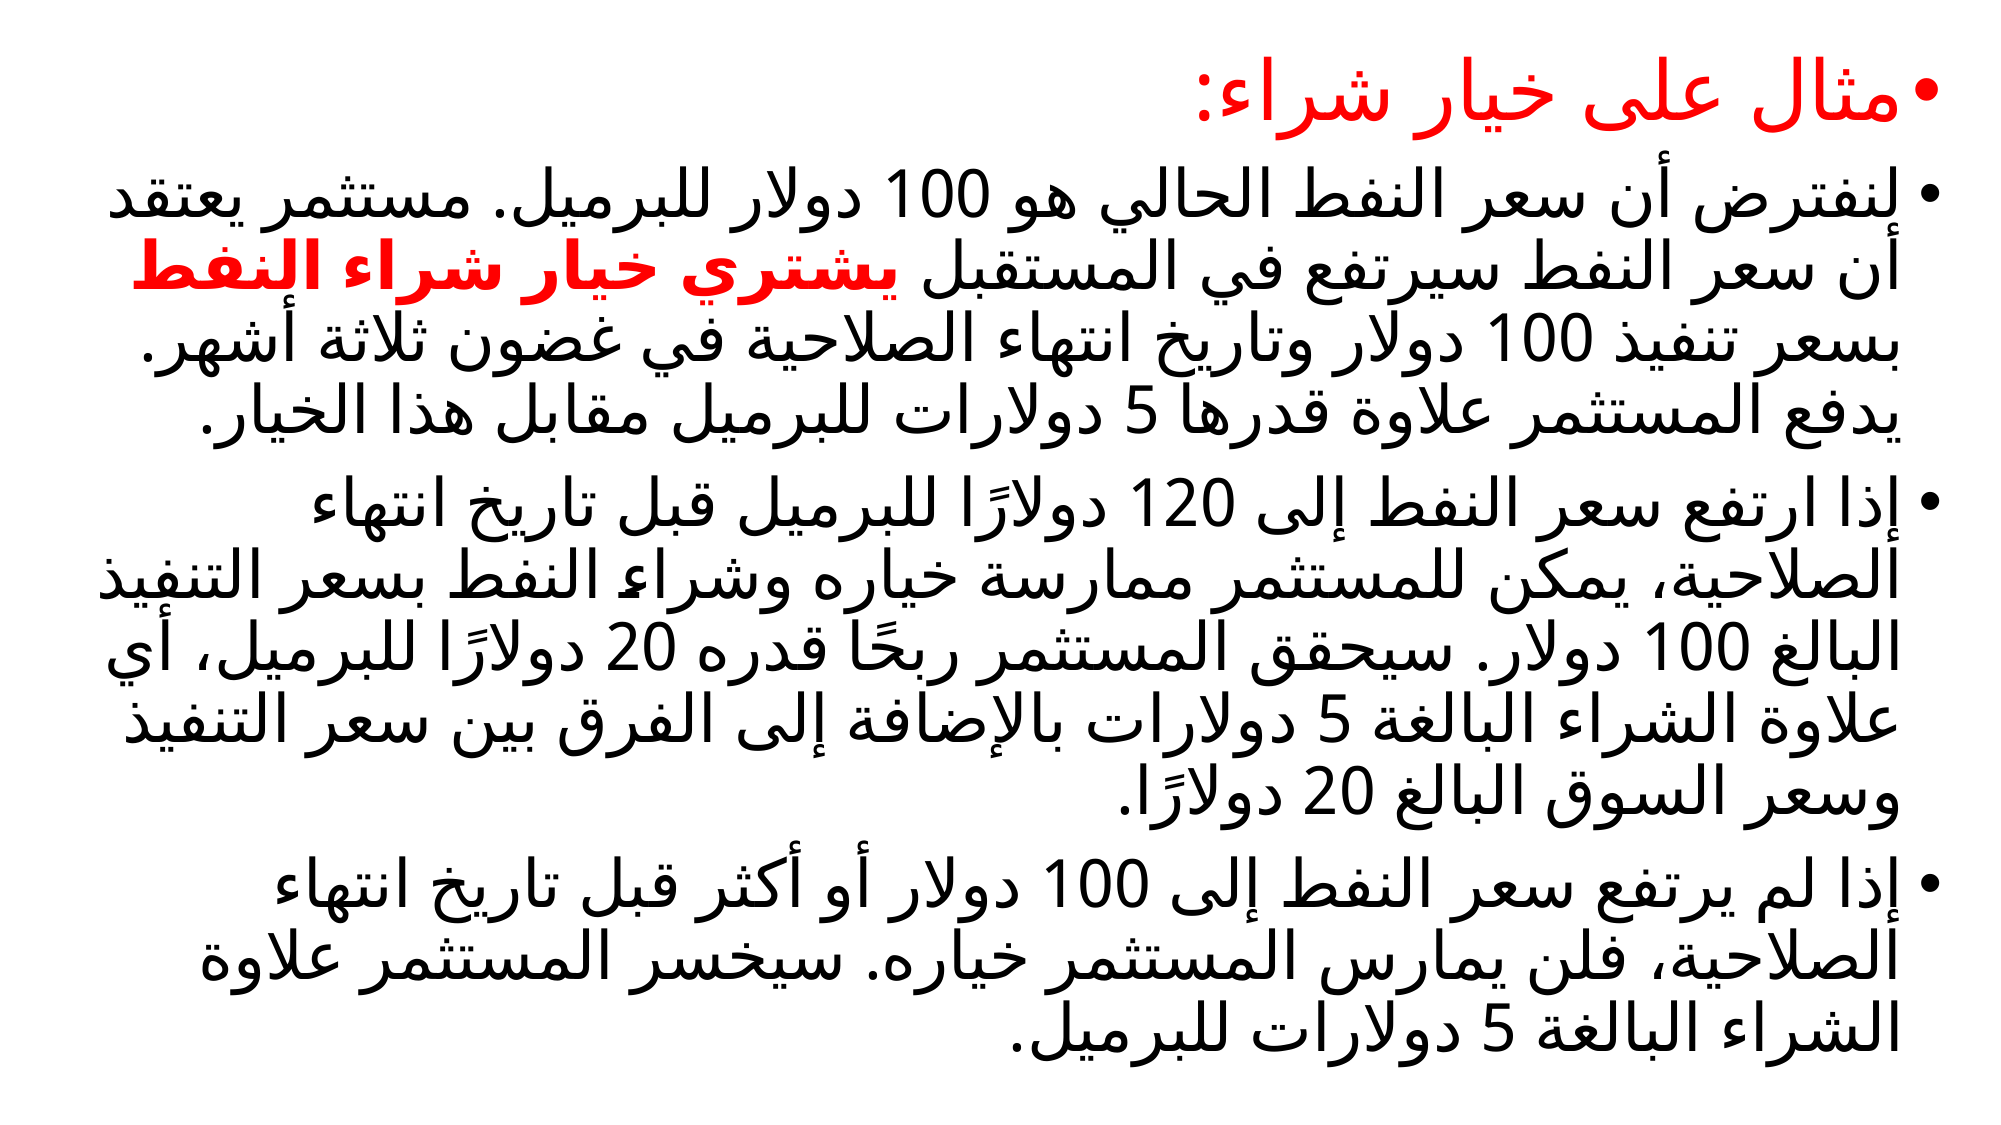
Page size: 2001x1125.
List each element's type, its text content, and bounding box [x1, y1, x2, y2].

list مثال على خيار شراء: لنفترض أن سعر النفط الحالي هو 100 دولار للبرميل. مستثمر يعتقد أن سعر النفط سيرتفع في المستقبل يشتري خيار شراء النفط بسعر تنفيذ 100 دولار وتاريخ انتهاء الصلاحية في غضون ثلاثة أشهر. يدفع المستثمر علاوة قدرها 5 دولارات للبرميل مقابل هذا الخيار. إذا ارتفع سعر النفط إلى 120 دولارًا للبرميل قبل تاريخ انتهاء الصلاحية، يمكن للمستثمر ممارسة خياره وشراء النفط بسعر التنفيذ البالغ 100 دولار. سيحقق المستثمر ربحًا قدره 20 دولارًا للبرميل، أي علاوة الشراء البالغة 5 دولارات بالإضافة إلى الفرق بين سعر التنفيذ وسعر السوق البالغ 20 دولارًا. إذا لم يرتفع سعر النفط إلى 100 دولار أو أكثر قبل تاريخ انتهاء الصلاحية، فلن يمارس المستثمر خياره. سيخسر المستثمر علاوة الشراء البالغة 5 دولارات للبرميل. [23, 41, 1957, 1108]
